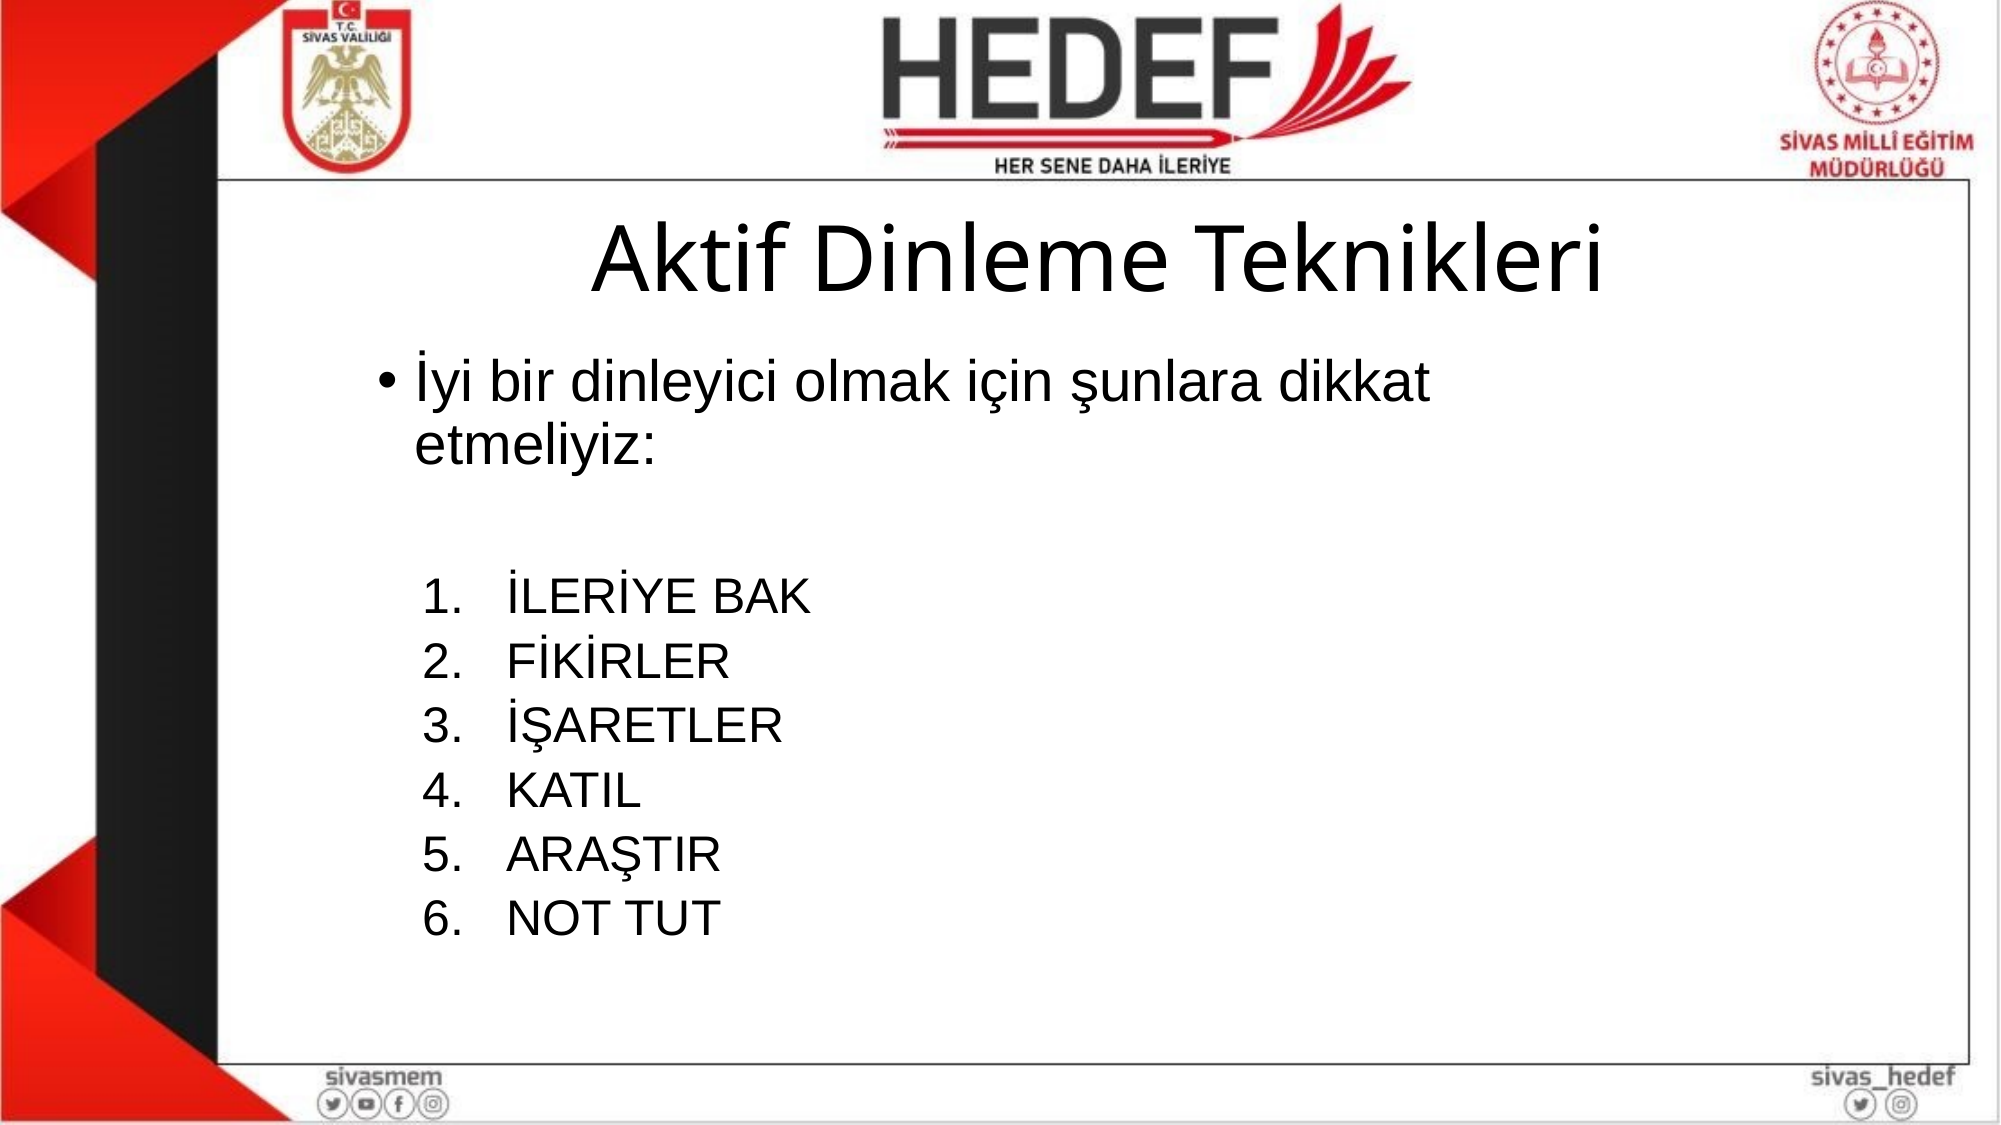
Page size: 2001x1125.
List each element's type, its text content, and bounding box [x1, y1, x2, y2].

list İyi bir dinleyici olmak için şunlara dikkat etmeliyiz: İLERİYE BAK FİKİRLER İŞARETLER KATIL ARAŞTIR NOT TUT [362, 343, 1638, 974]
picture [0, 0, 2001, 1125]
title Aktif Dinleme Teknikleri [576, 153, 2000, 371]
